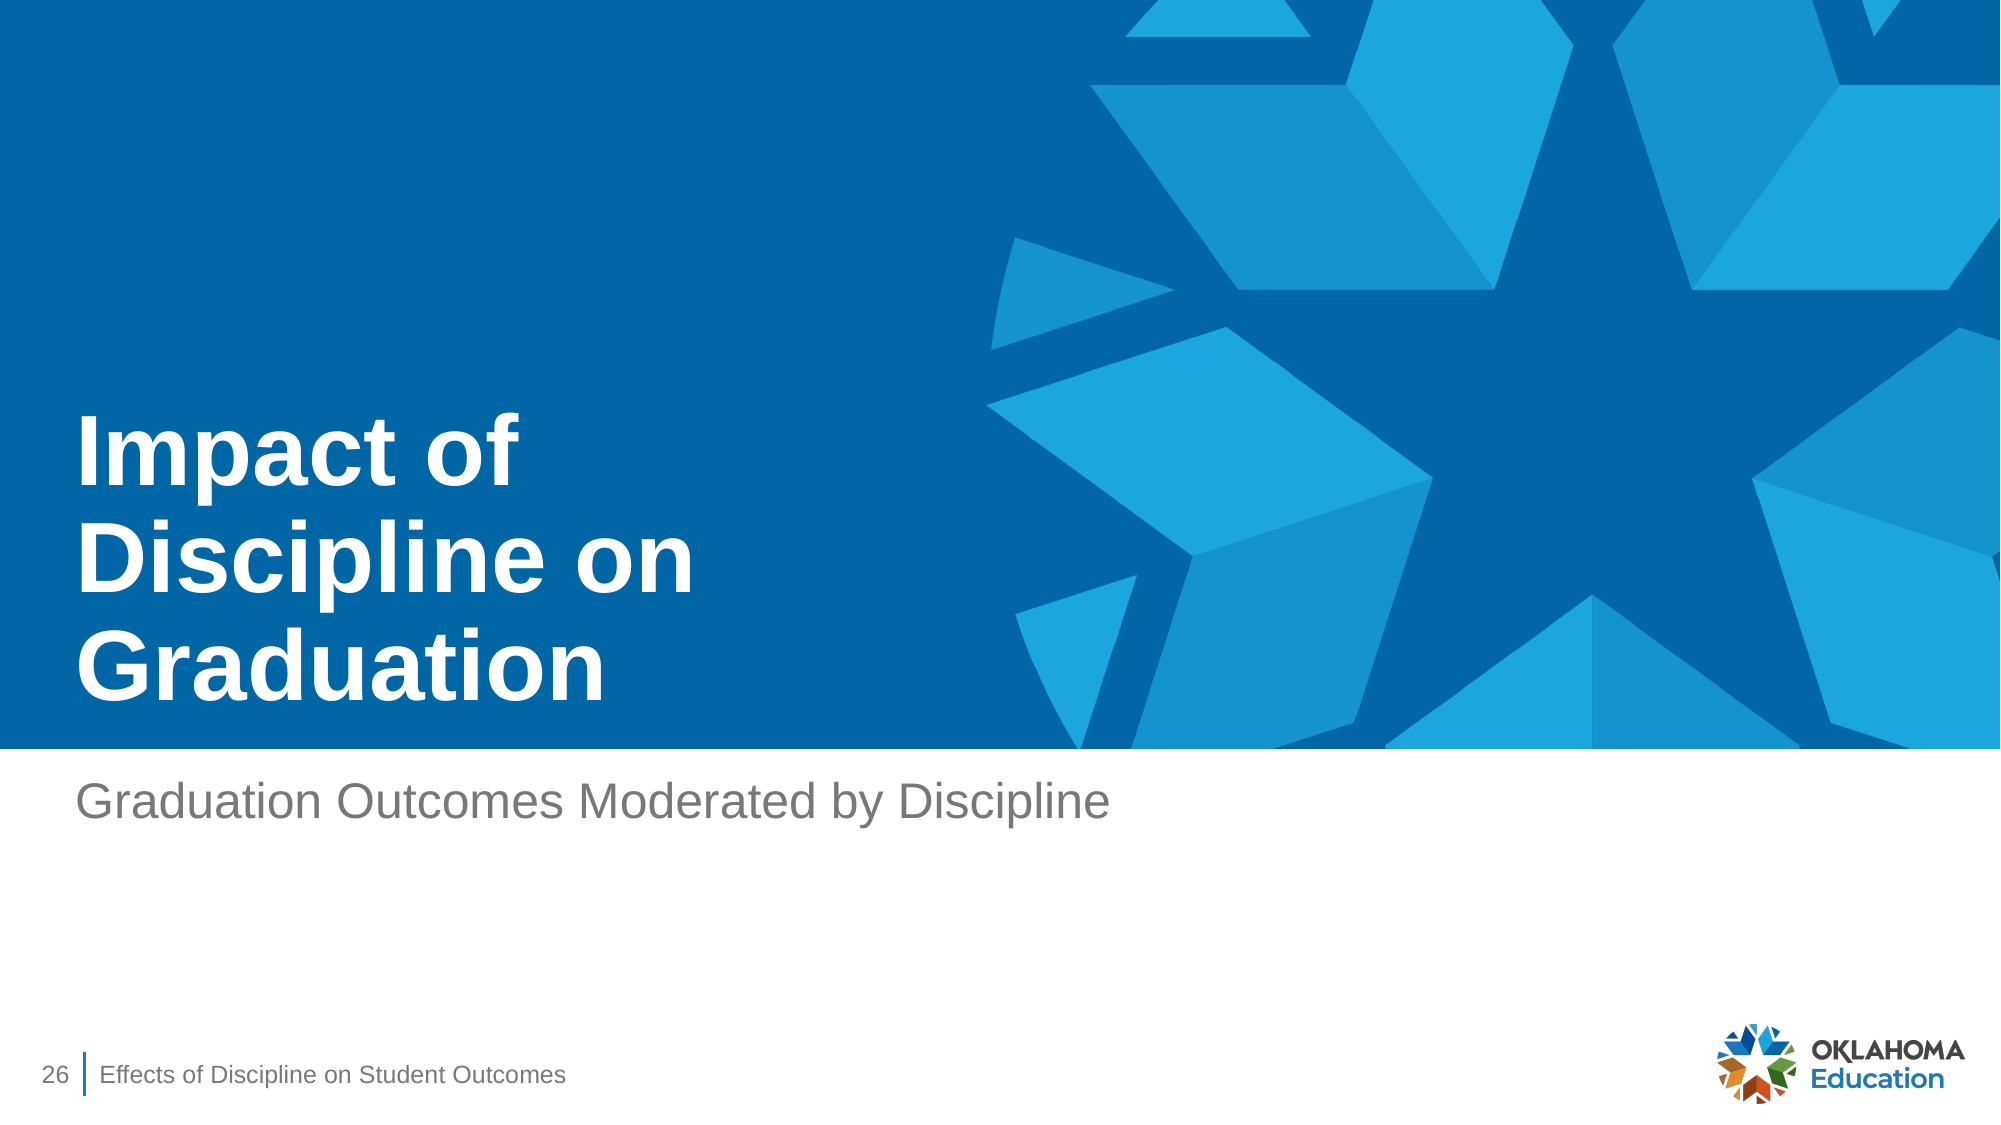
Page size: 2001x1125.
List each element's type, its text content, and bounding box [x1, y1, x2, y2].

picture [0, 0, 2000, 749]
picture [1717, 1024, 1965, 1104]
title Impact of Discipline on Graduation [60, 280, 959, 730]
footer Effects of Discipline on Student Outcomes [85, 1043, 1063, 1104]
slide_number 26 [0, 1043, 85, 1104]
list Graduation Outcomes Moderated by Discipline [60, 767, 1940, 999]
